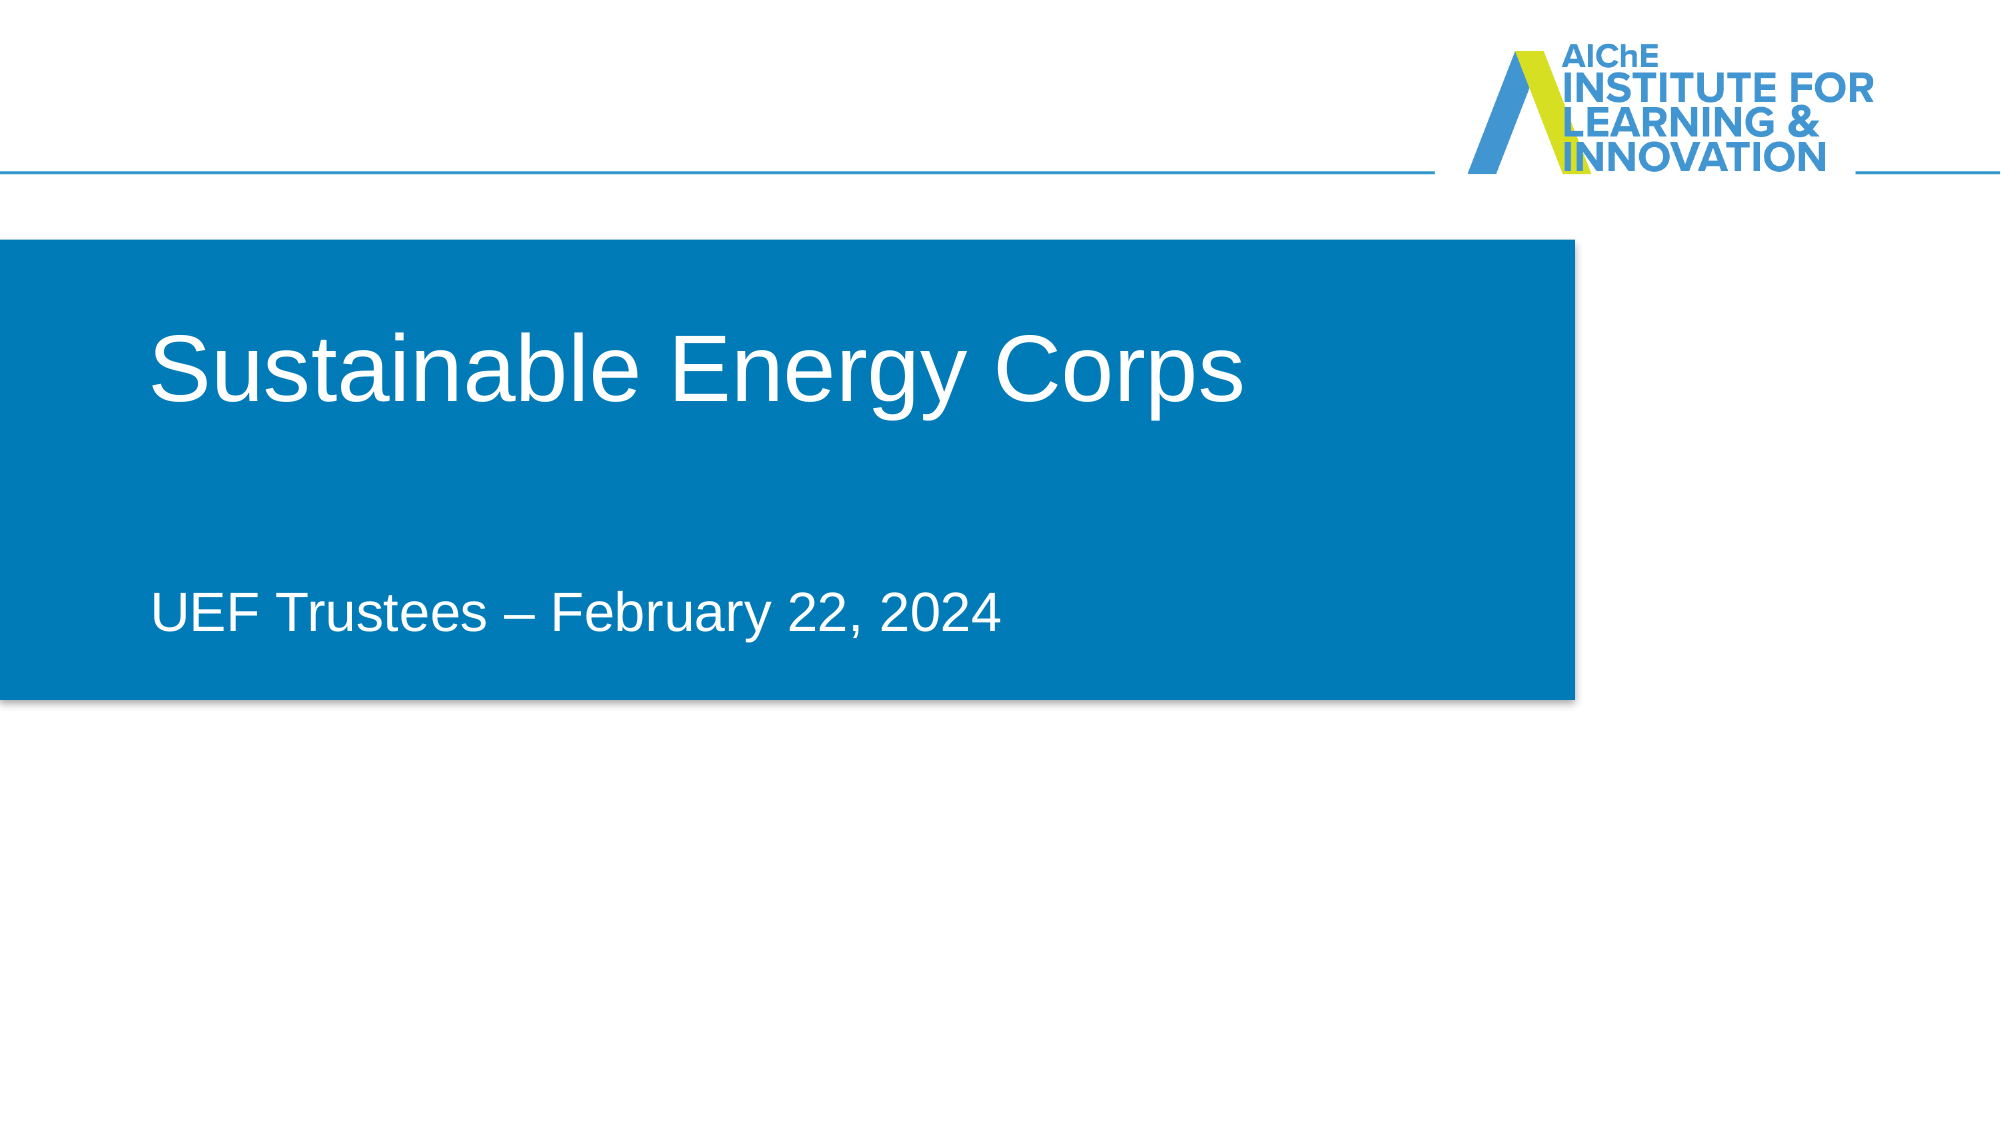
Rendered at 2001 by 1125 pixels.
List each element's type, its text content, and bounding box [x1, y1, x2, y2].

picture [746, 624, 762, 642]
picture [157, 624, 183, 631]
picture [0, 0, 2001, 1125]
picture [404, 624, 425, 631]
picture [194, 624, 223, 630]
title Sustainable Energy Corps [148, 278, 1498, 441]
picture [790, 624, 814, 630]
picture [388, 624, 397, 631]
picture [589, 624, 610, 631]
picture [669, 624, 690, 631]
picture [330, 624, 351, 631]
picture [943, 624, 967, 630]
picture [697, 624, 724, 631]
picture [915, 624, 935, 631]
picture [820, 624, 844, 630]
picture [882, 624, 906, 630]
picture [359, 624, 381, 631]
picture [854, 626, 858, 638]
subtitle UEF Trustees – February 22, 2024 [150, 542, 1499, 624]
picture [618, 624, 640, 631]
picture [463, 624, 485, 631]
picture [435, 624, 456, 631]
